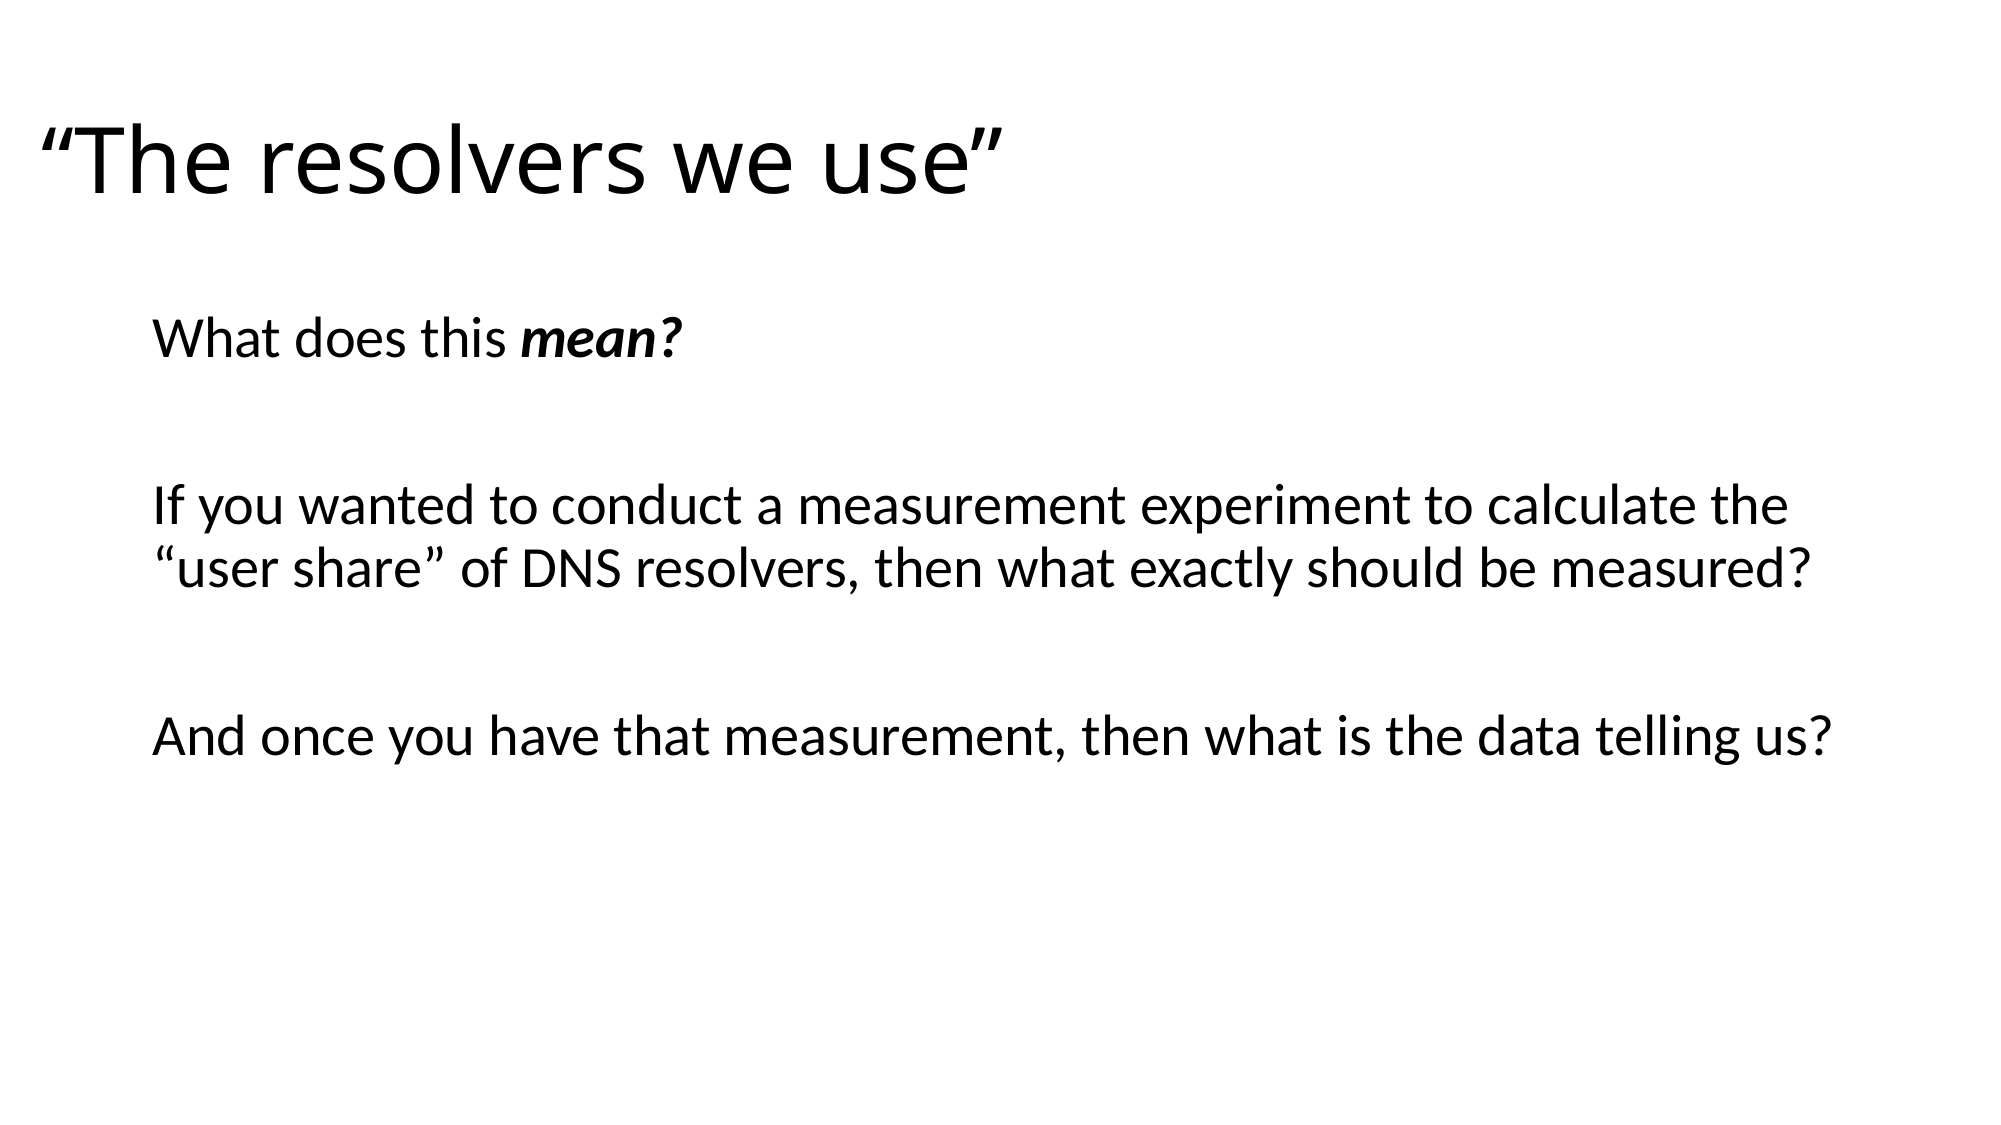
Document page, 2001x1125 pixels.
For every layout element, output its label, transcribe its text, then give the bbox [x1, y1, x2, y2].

title “The resolvers we use” [26, 54, 1752, 273]
list What does this mean? If you wanted to conduct a measurement experiment to calculate the “user share” of DNS resolvers, then what exactly should be measured? And once you have that measurement, then what is the data telling us? [137, 299, 1863, 1014]
